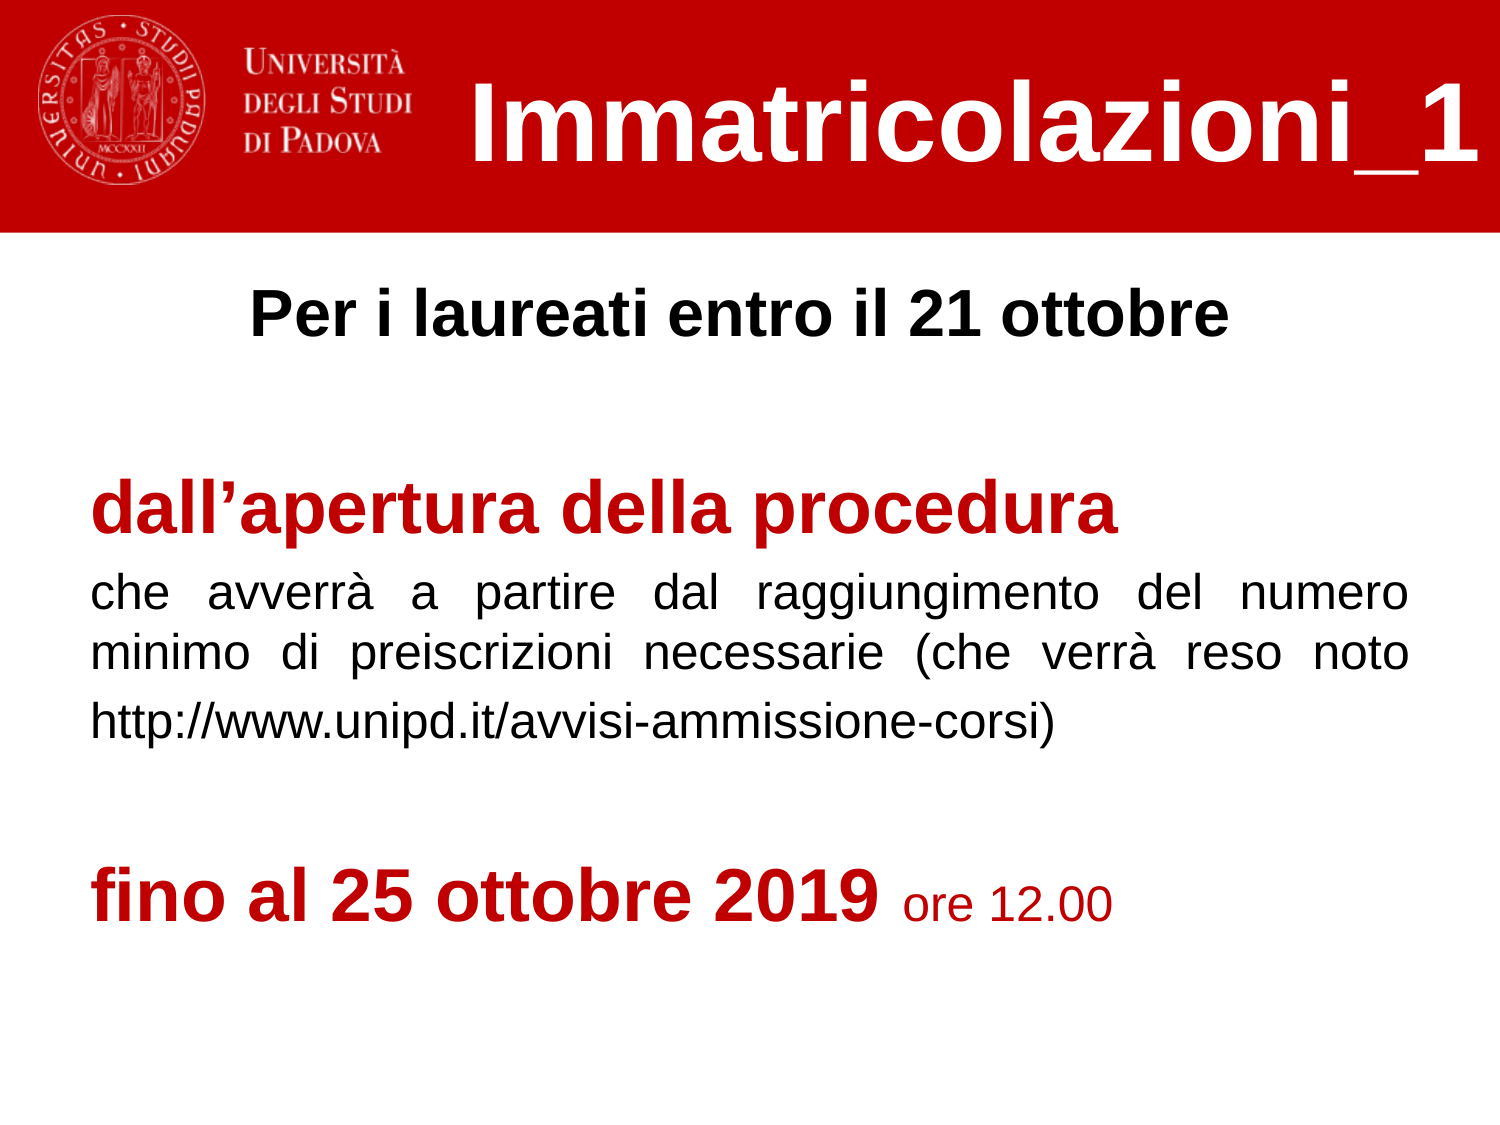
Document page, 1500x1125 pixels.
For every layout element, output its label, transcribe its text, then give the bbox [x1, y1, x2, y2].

picture [38, 15, 412, 185]
list Per i laureati entro il 21 ottobre dall’apertura della procedura che avverrà a partire dal raggiungimento del numero minimo di preiscrizioni necessarie (che verrà reso noto http://www.unipd.it/avvisi-ammissione-corsi) fino al 25 ottobre 2019 ore 12.00 [75, 262, 1425, 1005]
title Immatricolazioni_1 [0, 0, 1500, 233]
